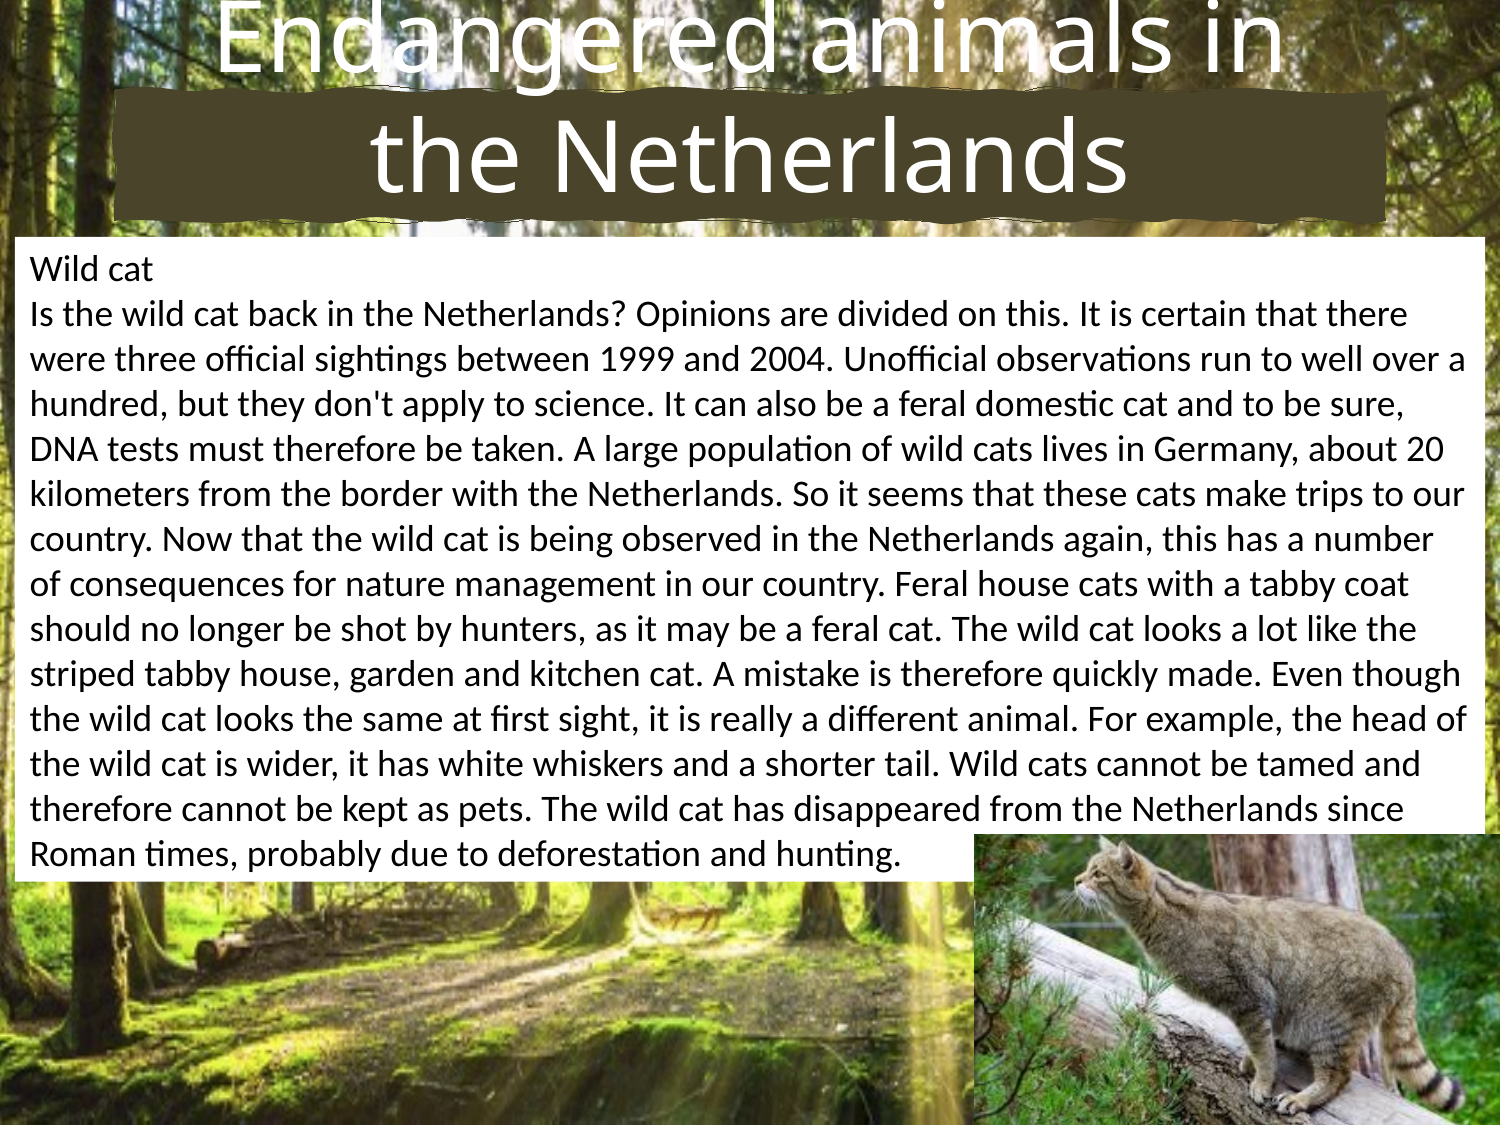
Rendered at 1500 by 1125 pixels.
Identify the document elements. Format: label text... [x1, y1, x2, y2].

text_box Endangered animals in the Netherlands [112, 85, 1388, 225]
picture [0, 0, 1500, 1125]
text_box Wild cat Is the wild cat back in the Netherlands? Opinions are divided on this. It is certain that there were three official sightings between 1999 and 2004. Unofficial observations run to well over a hundred, but they don't apply to science. It can also be a feral domestic cat and to be sure, DNA tests must therefore be taken. A large population of wild cats lives in Germany, about 20 kilometers from the border with the Netherlands. So it seems that these cats make trips to our country. Now that the wild cat is being observed in the Netherlands again, this has a number of consequences for nature management in our country. Feral house cats with a tabby coat should no longer be shot by hunters, as it may be a feral cat. The wild cat looks a lot like the striped tabby house, garden and kitchen cat. A mistake is therefore quickly made. Even though the wild cat looks the same at first sight, it is really a different animal. For example, the head of the wild cat is wider, it has white whiskers and a shorter tail. Wild cats cannot be tamed and therefore cannot be kept as pets. The wild cat has disappeared from the Netherlands since Roman times, probably due to deforestation and hunting. [14, 236, 1486, 882]
